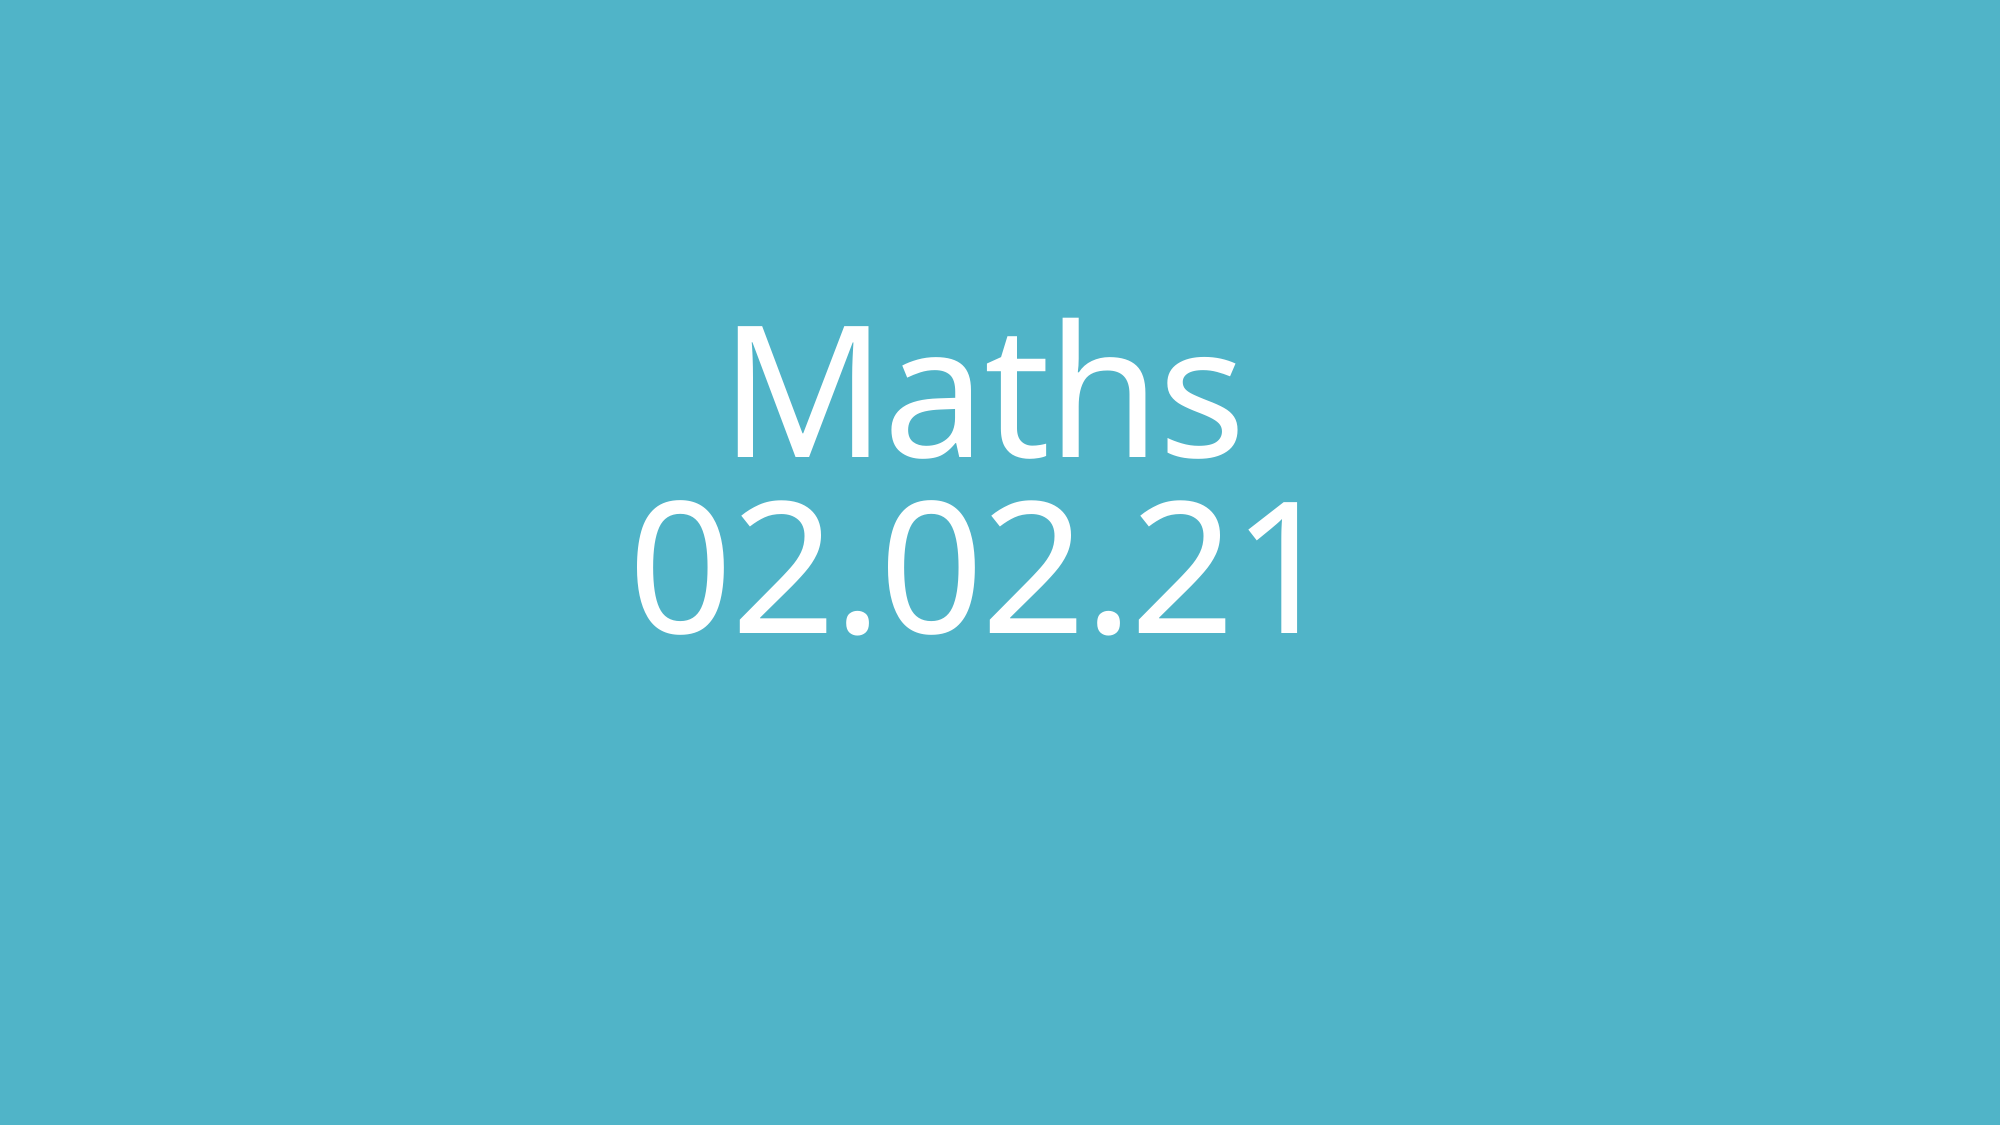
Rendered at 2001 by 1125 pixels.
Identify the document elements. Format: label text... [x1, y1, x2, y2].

title Maths 02.02.21 [98, 126, 1868, 677]
